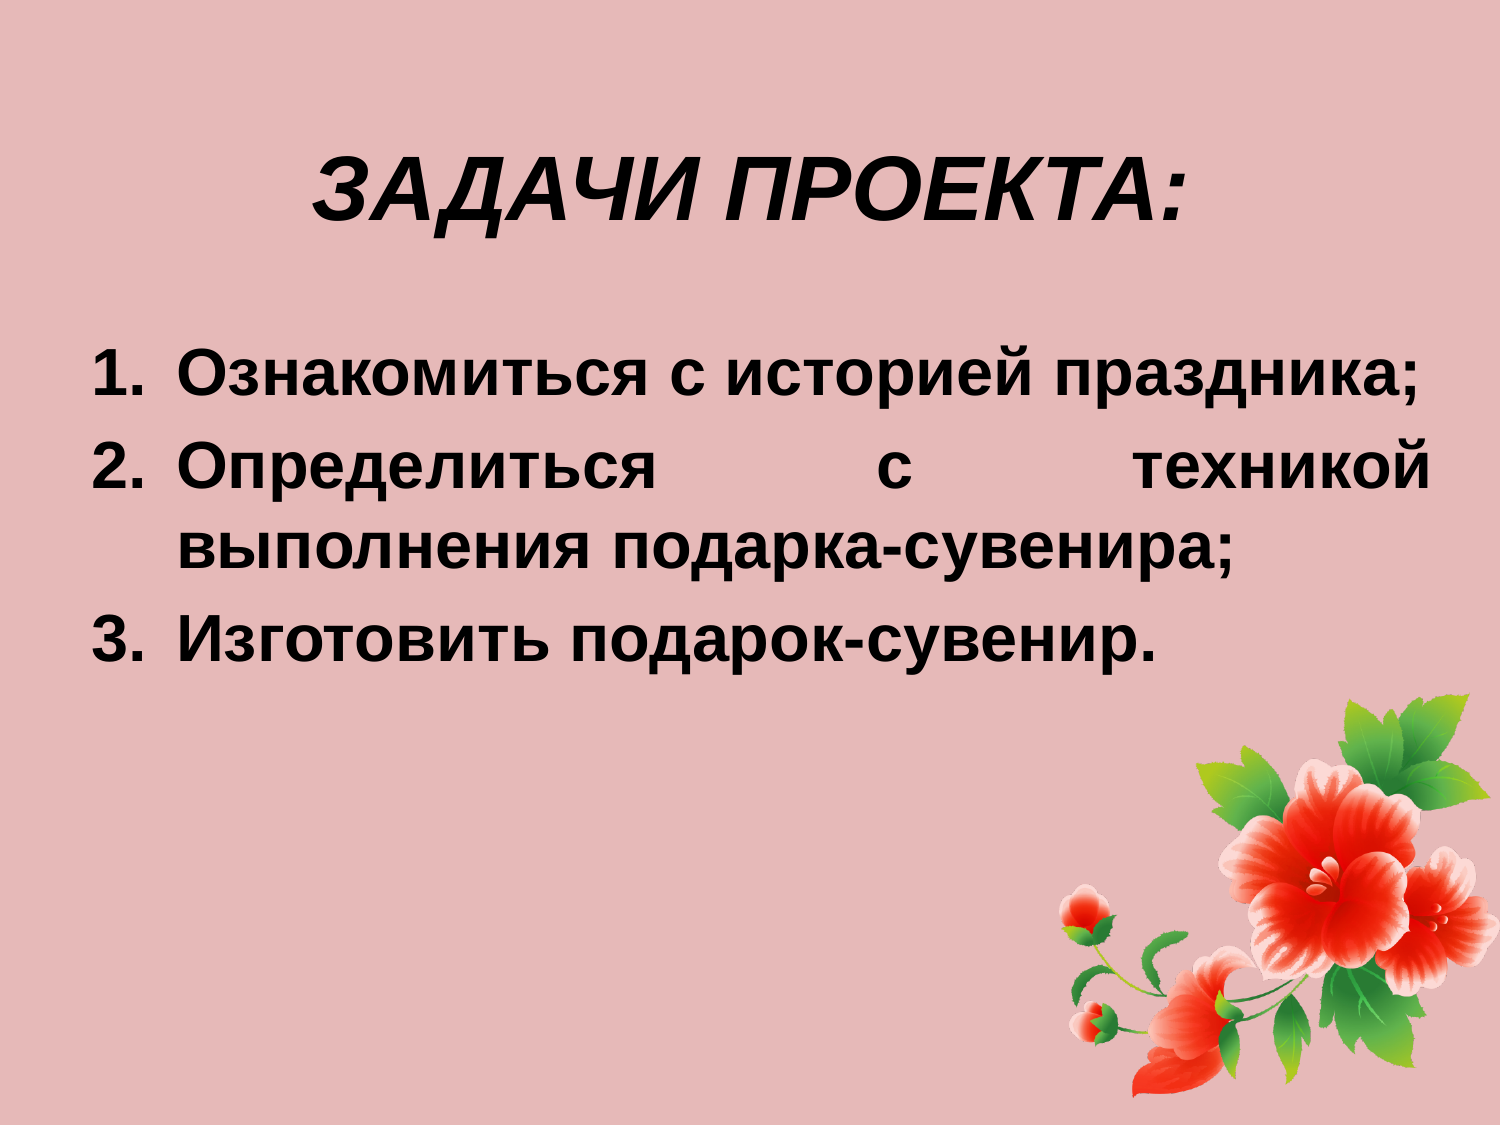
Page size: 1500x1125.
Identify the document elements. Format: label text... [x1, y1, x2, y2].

list Ознакомиться с историей праздника; Определиться с техникой выполнения подарка-сувенира; Изготовить подарок-сувенир. [76, 321, 1449, 1064]
title ЗАДАЧИ ПРОЕКТА: [76, 90, 1427, 278]
picture [1059, 692, 1500, 1098]
